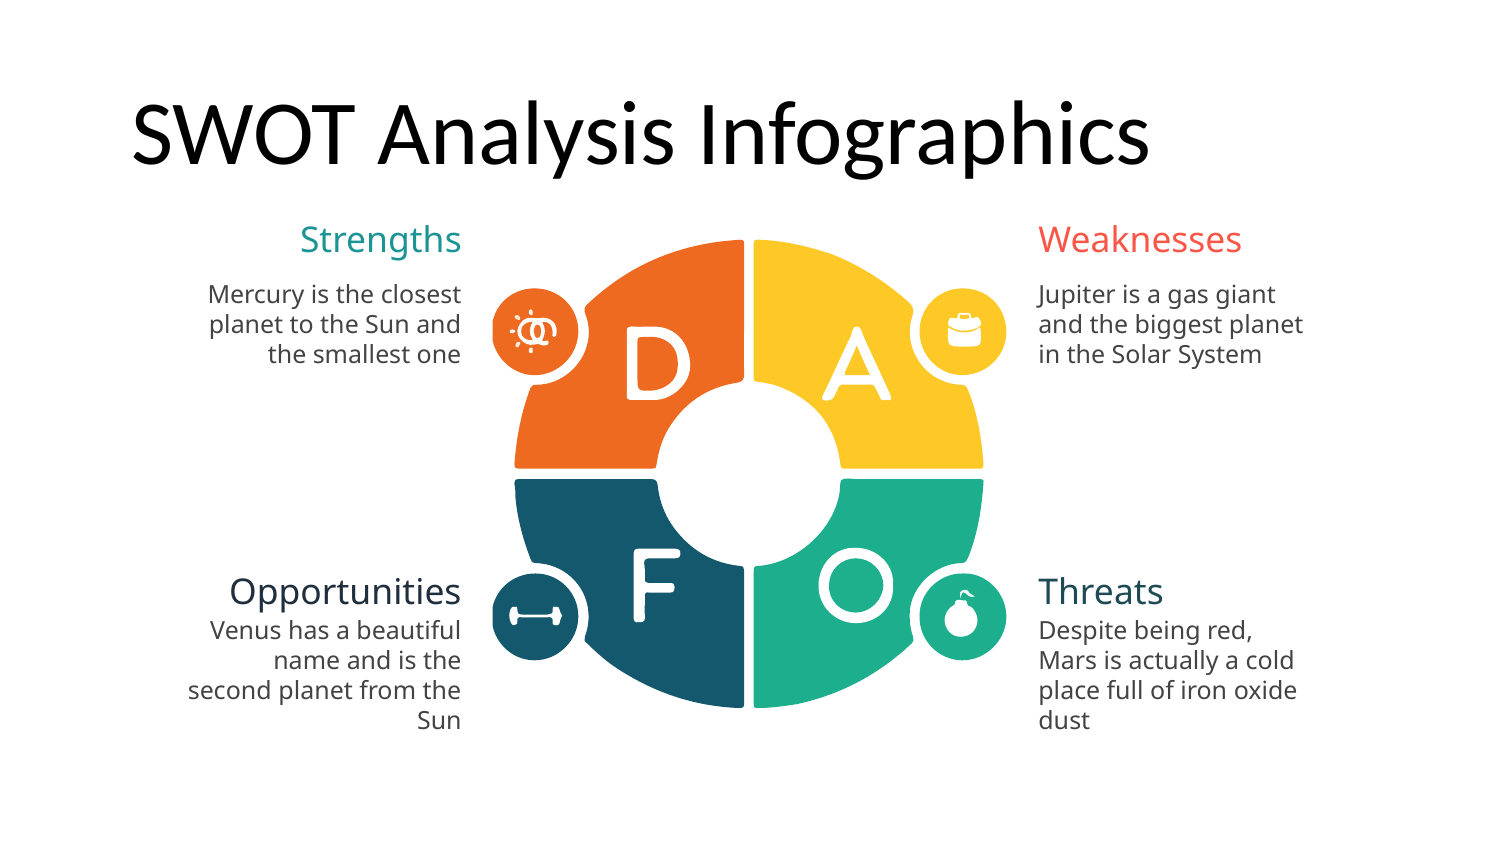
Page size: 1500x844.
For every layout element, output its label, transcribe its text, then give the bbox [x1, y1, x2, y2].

text_box Jupiter is a gas giant and the biggest planet in the Solar System [1023, 260, 1333, 386]
text_box Threats [1023, 555, 1333, 612]
text_box Strengths [167, 203, 477, 274]
picture [492, 238, 1008, 709]
title SWOT Analysis Infographics [116, 88, 1384, 167]
text_box Despite being red, Mars is actually a cold place full of iron oxide dust [1023, 612, 1333, 738]
text_box Opportunities [167, 555, 477, 612]
text_box Mercury is the closest planet to the Sun and the smallest one [167, 274, 477, 386]
text_box Venus has a beautiful name and is the second planet from the Sun [167, 612, 477, 738]
text_box Weaknesses [1023, 203, 1333, 260]
